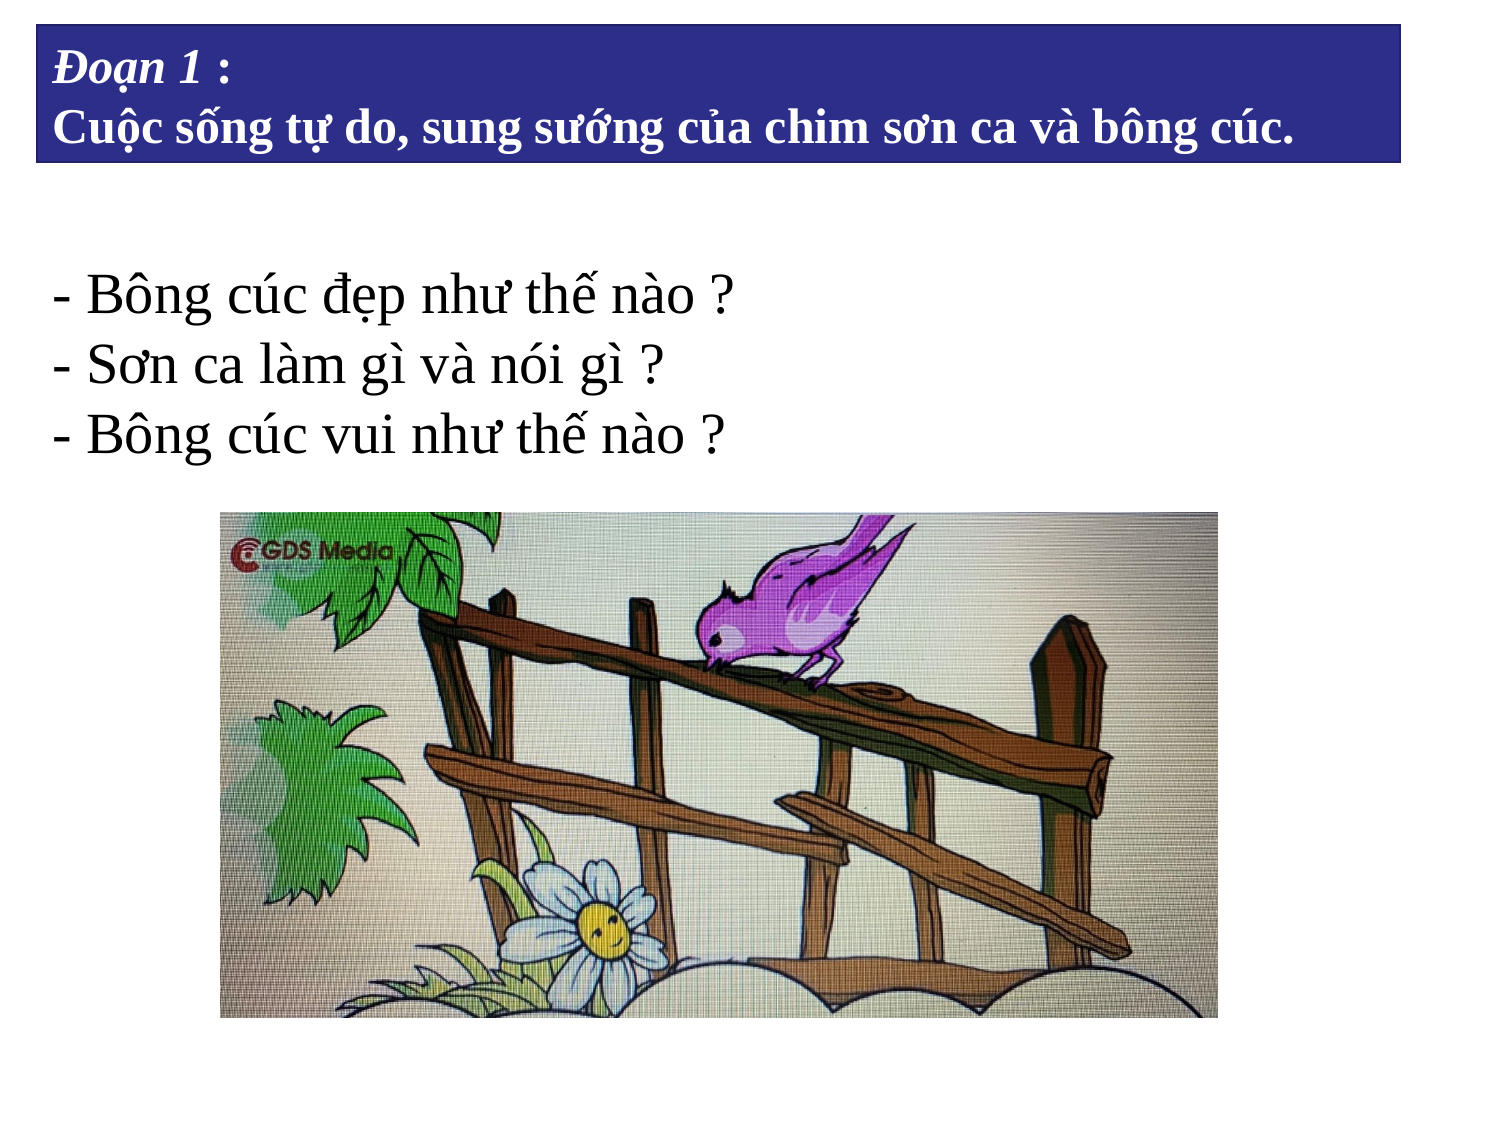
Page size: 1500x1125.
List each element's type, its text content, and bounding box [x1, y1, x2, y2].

text_box - Bông cúc đẹp như thế nào ? - Sơn ca làm gì và nói gì ? - Bông cúc vui như thế nào ? [37, 248, 1463, 683]
picture [220, 512, 1218, 1018]
text_box Đoạn 1 : Cuộc sống tự do, sung sướng của chim sơn ca và bông cúc. [36, 24, 1401, 163]
